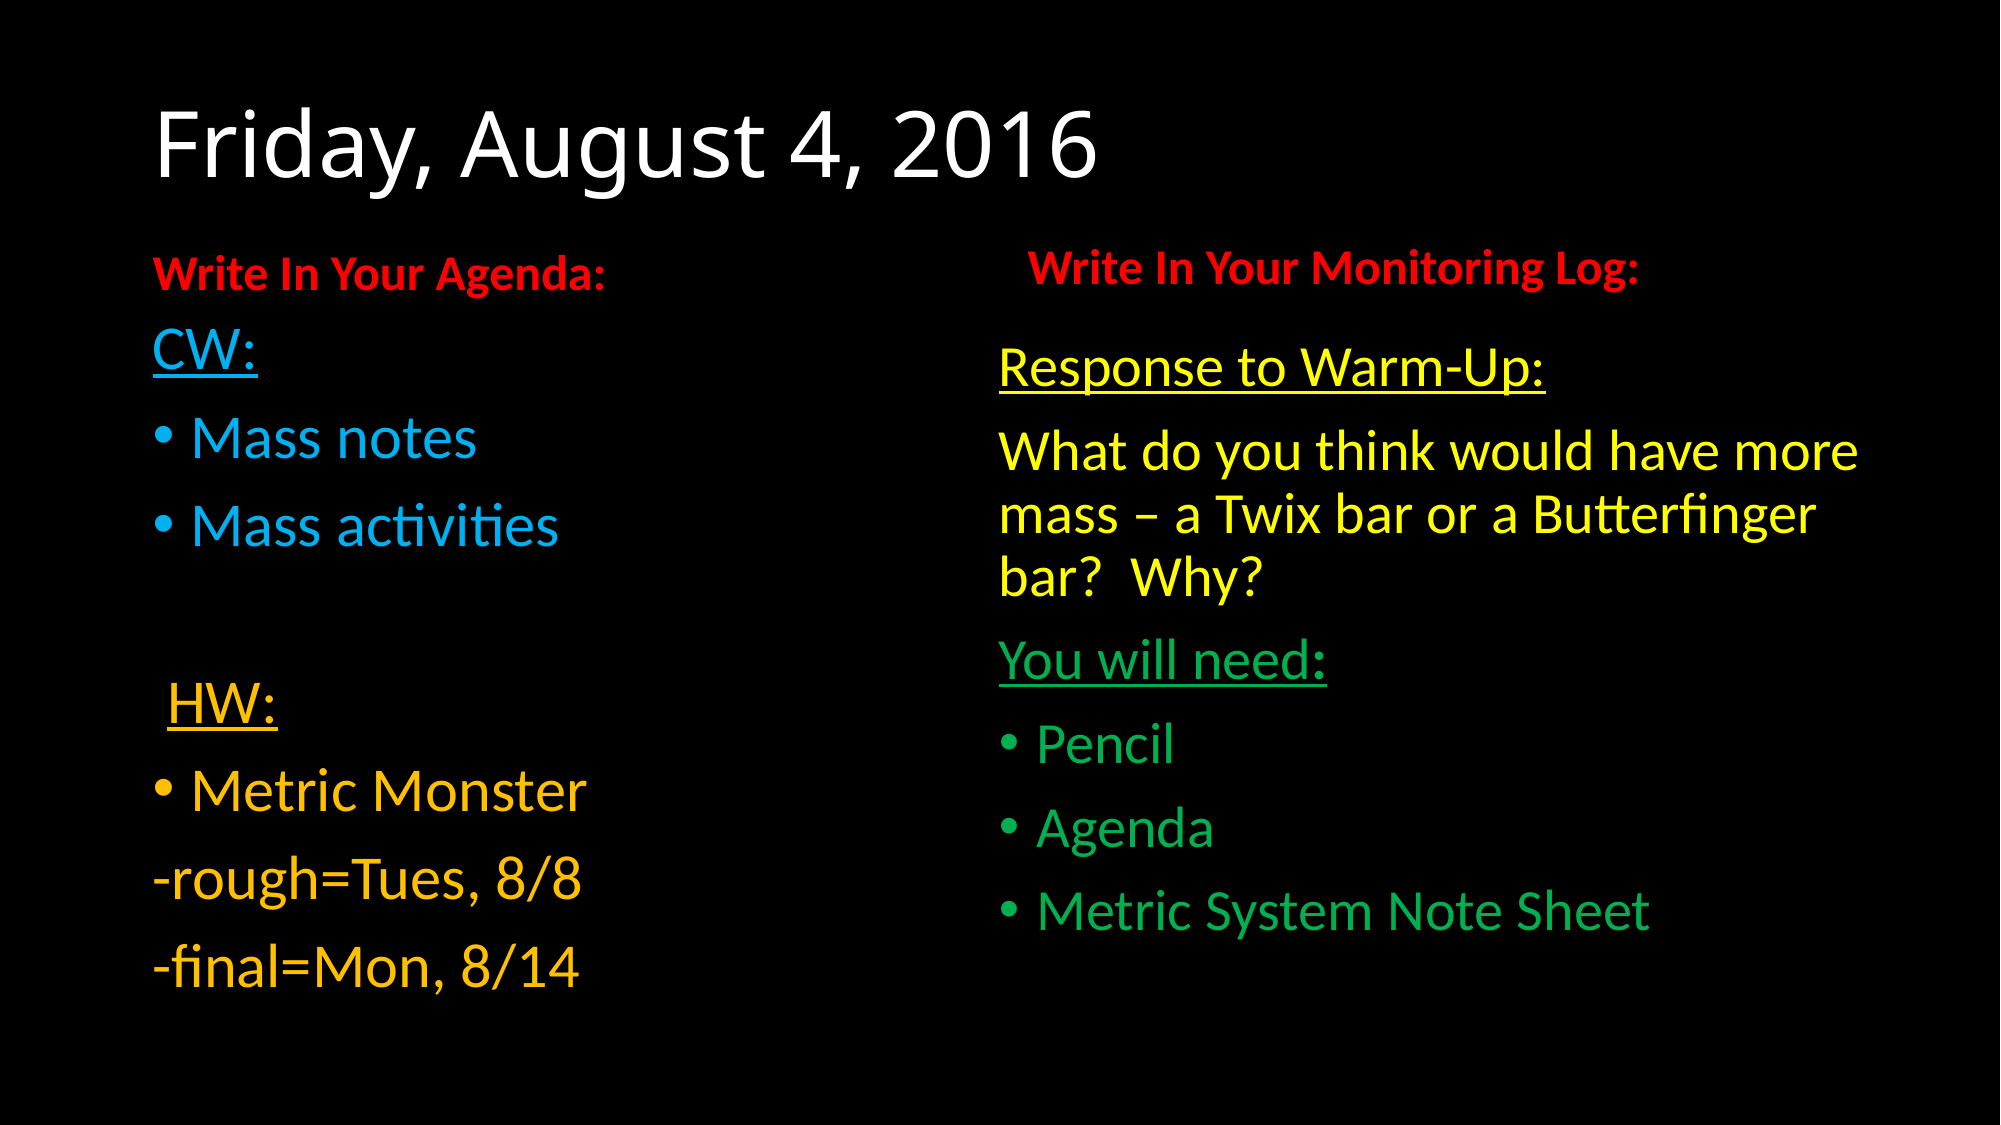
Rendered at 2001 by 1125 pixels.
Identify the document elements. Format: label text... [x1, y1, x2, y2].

title Friday, August 4, 2016 [137, 59, 1863, 237]
list Response to Warm-Up: What do you think would have more mass – a Twix bar or a Butterfinger bar? Why? You will need: Pencil Agenda Metric System Note Sheet [983, 329, 1932, 1125]
list Write In Your Monitoring Log: [1012, 221, 1863, 303]
list Write In Your Agenda: [137, 215, 984, 308]
list CW: Mass notes Mass activities HW: Metric Monster -rough=Tues, 8/8 -final=Mon, 8/14 [137, 308, 984, 1066]
